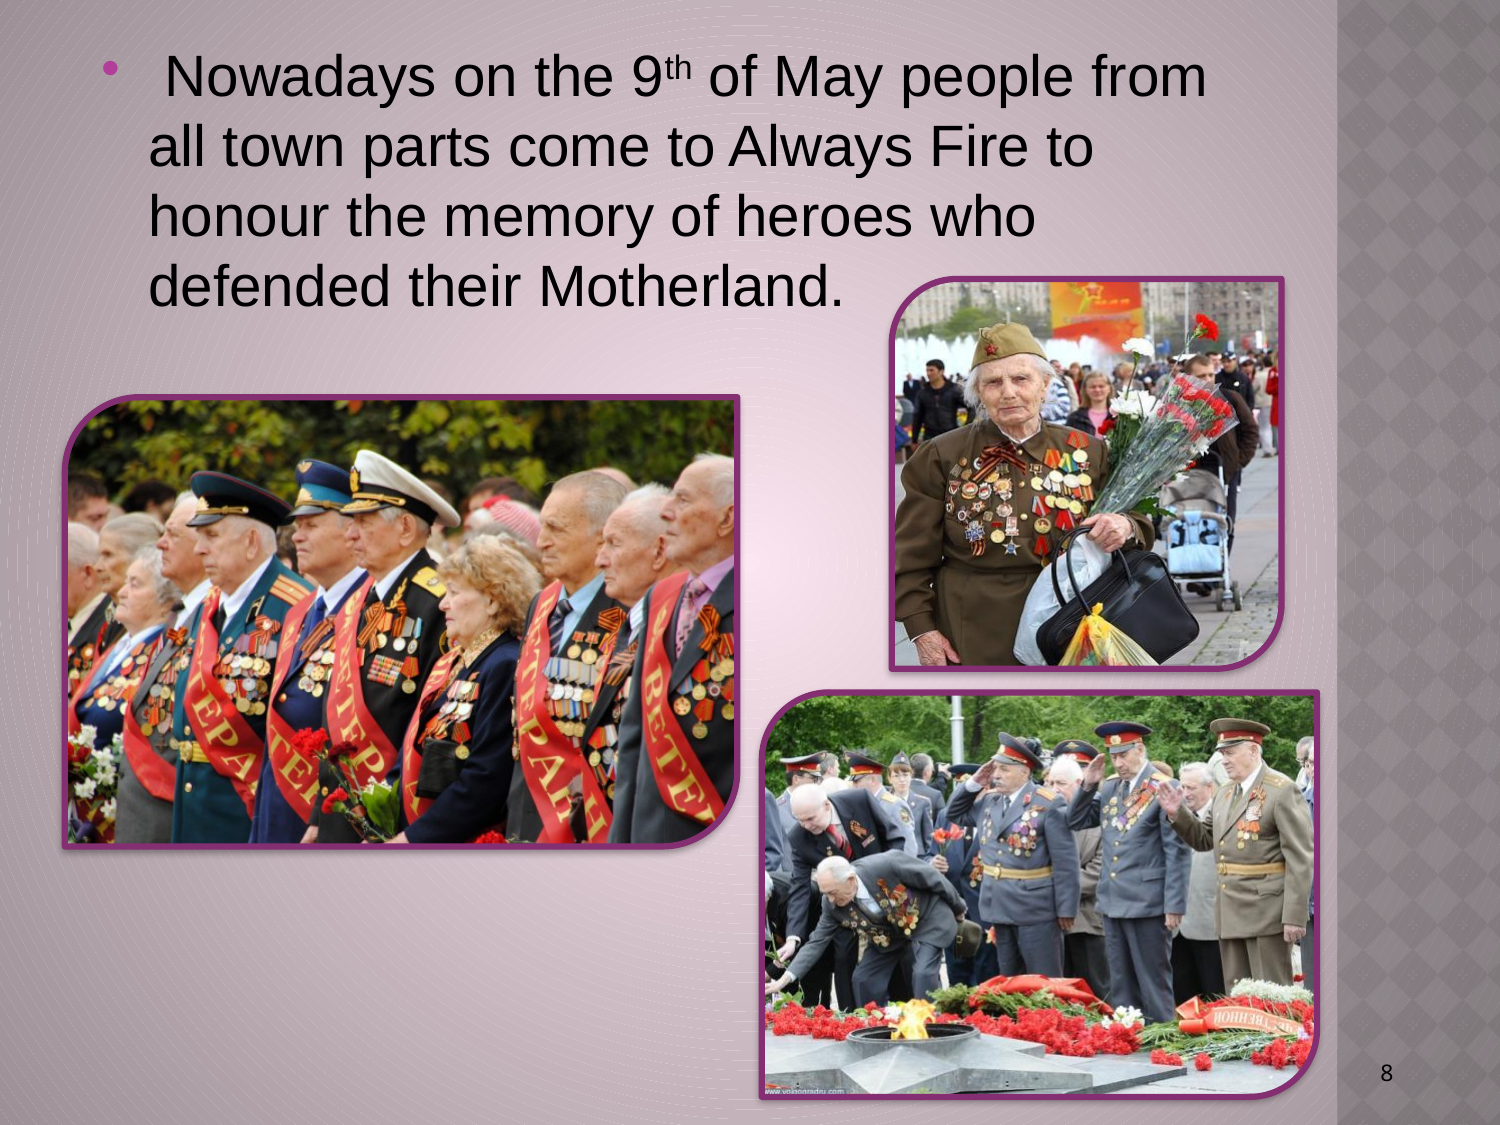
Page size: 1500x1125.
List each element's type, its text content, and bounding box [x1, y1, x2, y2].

list Nowadays on the 9th of May people from all town parts come to Always Fire to honour the memory of heroes who defended their Motherland. [88, 30, 1276, 362]
picture [64, 396, 738, 847]
picture [761, 691, 1318, 1098]
slide_number 8 [1352, 1046, 1394, 1090]
picture [891, 278, 1282, 670]
